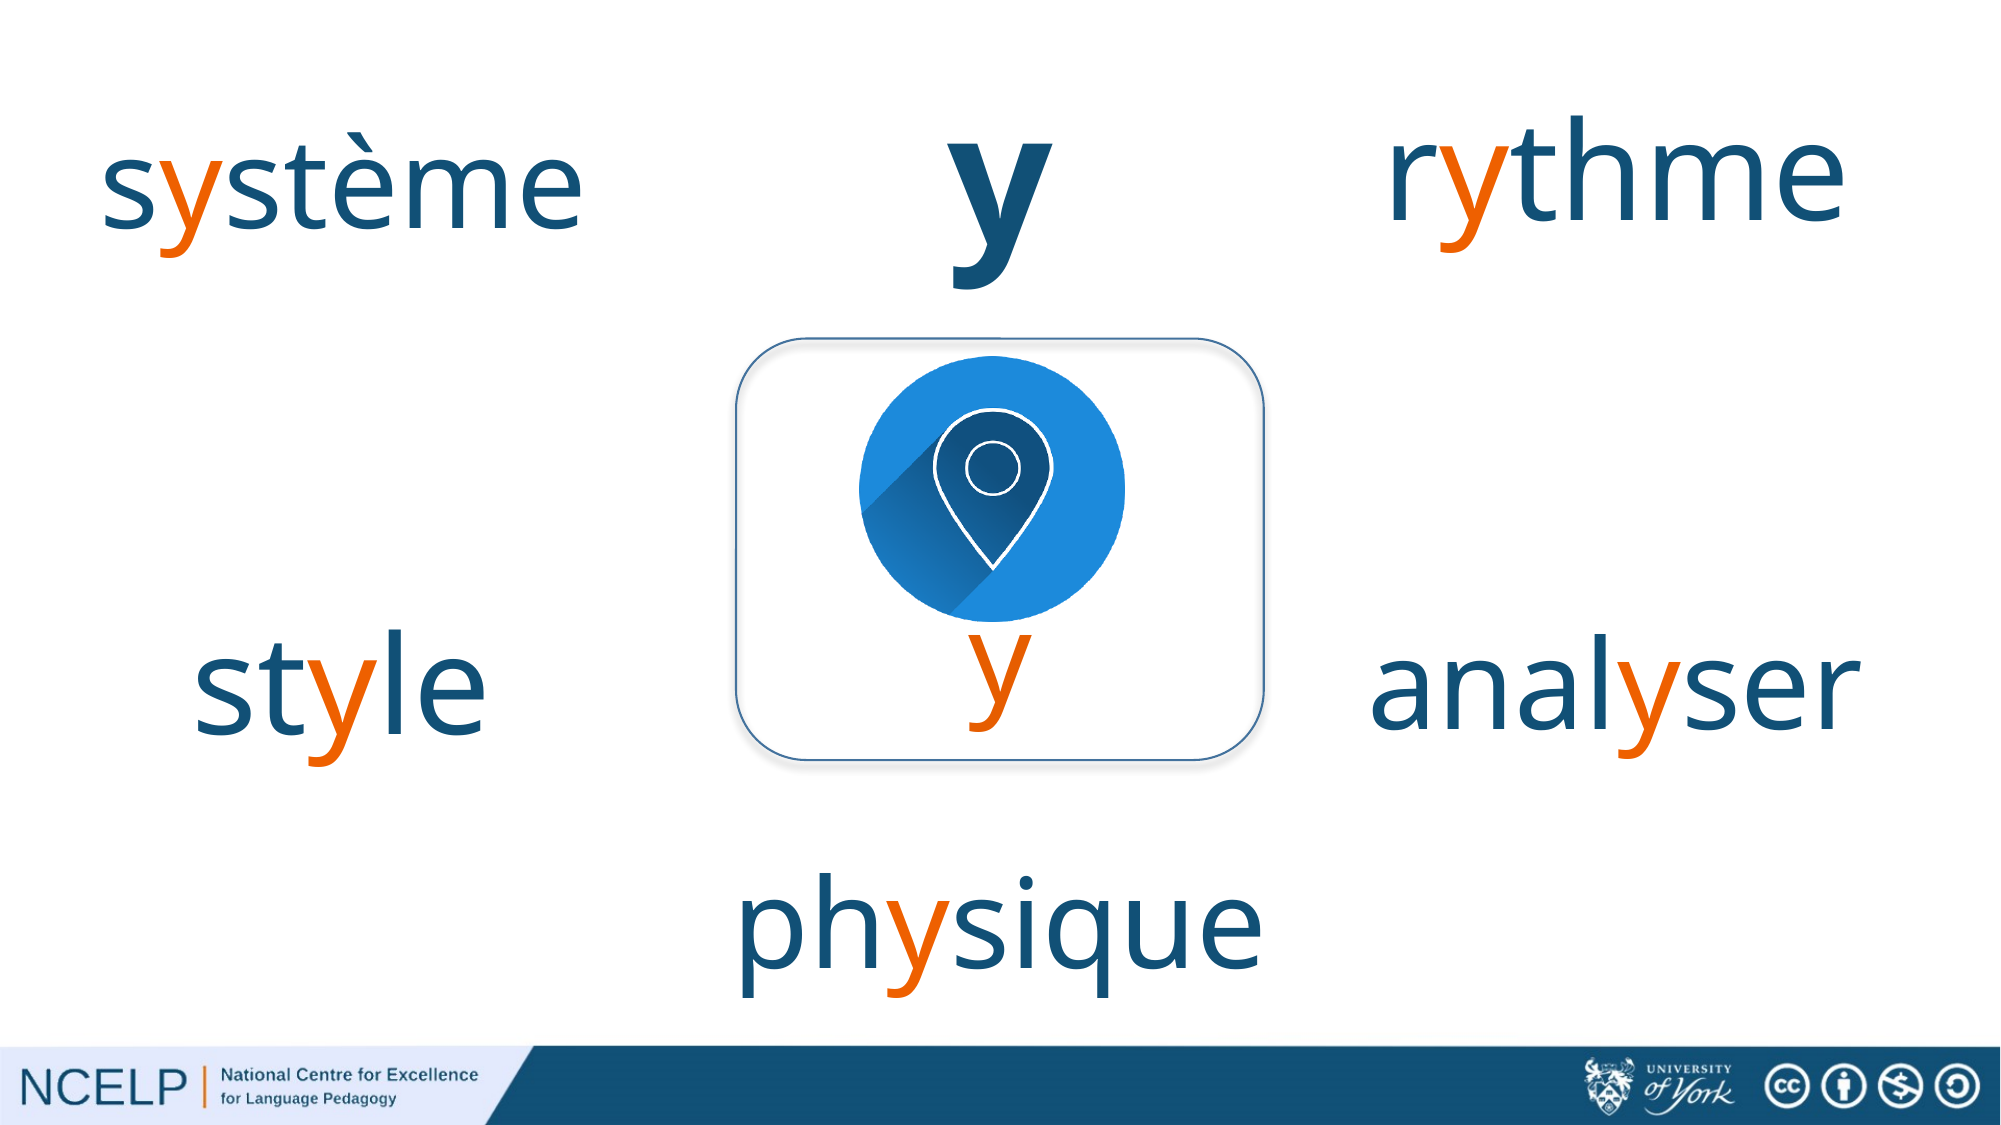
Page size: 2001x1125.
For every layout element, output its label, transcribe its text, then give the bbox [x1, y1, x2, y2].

text_box style [113, 589, 569, 770]
text_box rythme [1314, 75, 1919, 255]
picture [0, 0, 2001, 1125]
text_box analyser [1352, 597, 1879, 762]
text_box [734, 337, 1265, 762]
title y [137, 76, 1863, 295]
text_box y [953, 622, 1047, 735]
text_box système [85, 95, 602, 261]
text_box physique [670, 836, 1330, 1001]
